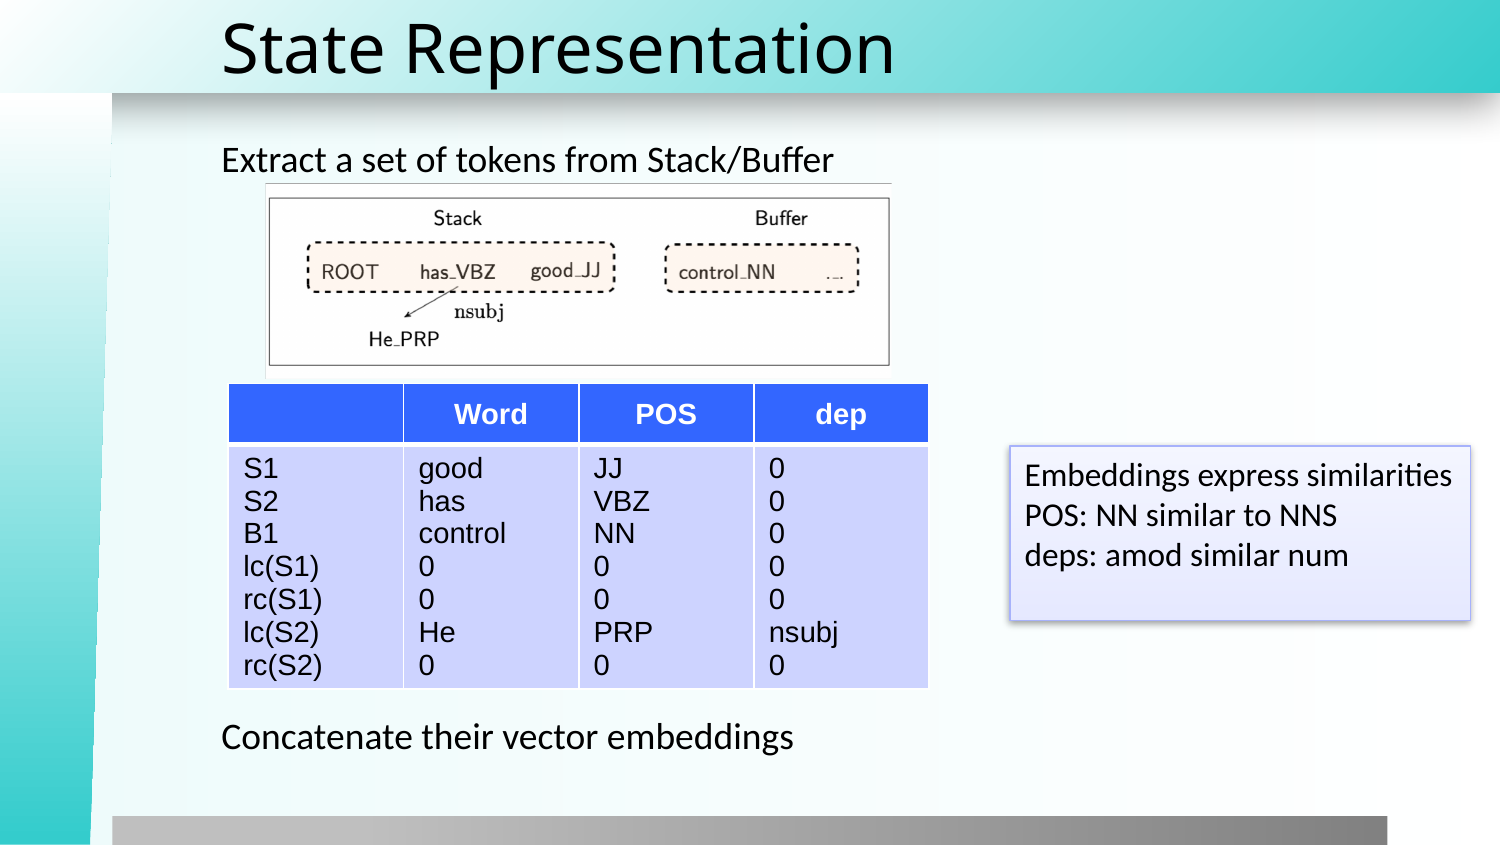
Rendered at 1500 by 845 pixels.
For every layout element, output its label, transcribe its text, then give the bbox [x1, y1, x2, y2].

title State Representation [206, 0, 1500, 94]
table_cell 0 0 0 0 0 nsubj 0 [755, 447, 928, 688]
table_cell JJ VBZ NN 0 0 PRP 0 [580, 447, 753, 688]
table_header dep [755, 384, 928, 442]
table_header [229, 384, 403, 442]
text_box Embeddings express similarities POS: NN similar to NNS deps: amod similar num [1009, 445, 1471, 621]
table_header POS [580, 387, 753, 442]
table_cell good has control 0 0 He 0 [404, 447, 578, 688]
table_header Word [404, 387, 578, 442]
list Extract a set of tokens from Stack/Buffer Concatenate their vector embeddings [206, 126, 952, 780]
picture [265, 183, 892, 379]
table_cell S1 S2 B1 lc(S1) rc(S1) lc(S2) rc(S2) [229, 447, 403, 688]
